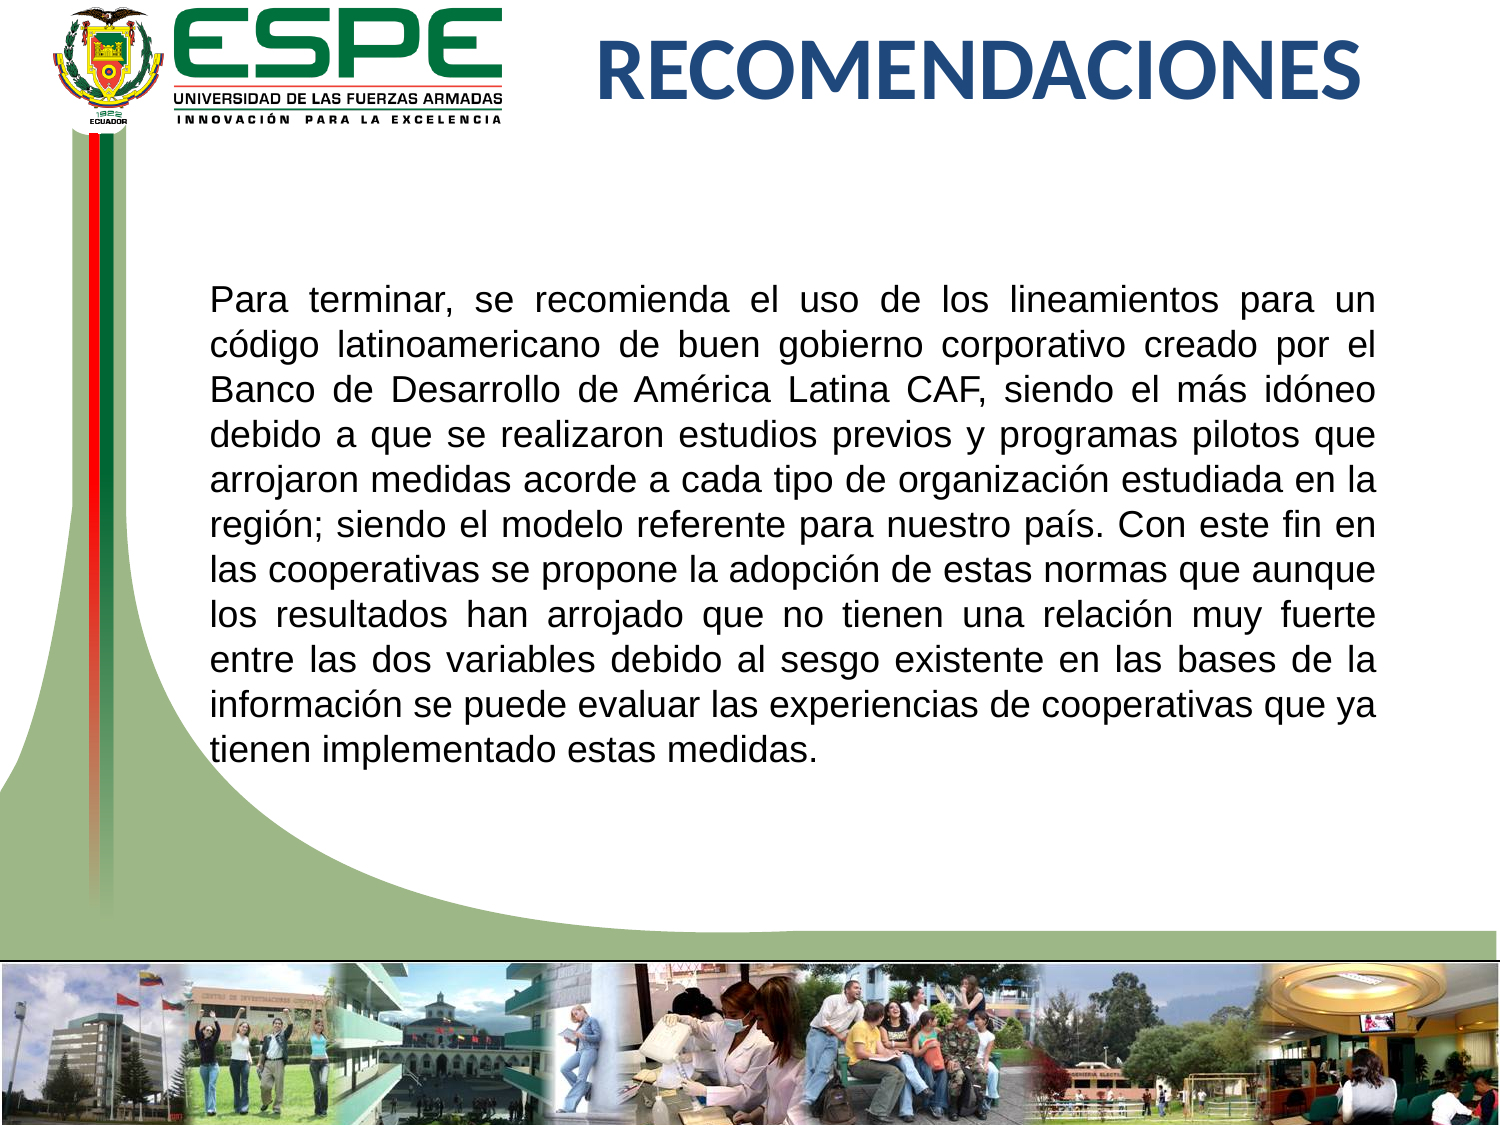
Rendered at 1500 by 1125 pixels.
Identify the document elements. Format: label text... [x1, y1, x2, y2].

text_box RECOMENDACIONES [455, 2, 1500, 126]
picture [53, 7, 455, 124]
text_box Para terminar, se recomienda el uso de los lineamientos para un código latinoamericano de buen gobierno corporativo creado por el Banco de Desarrollo de América Latina CAF, siendo el más idóneo debido a que se realizaron estudios previos y programas pilotos que arrojaron medidas acorde a cada tipo de organización estudiada en la región; siendo el modelo referente para nuestro país. Con este fin en las cooperativas se propone la adopción de estas normas que aunque los resultados han arrojado que no tienen una relación muy fuerte entre las dos variables debido al sesgo existente en las bases de la información se puede evaluar las experiencias de cooperativas que ya tienen implementado estas medidas. [194, 267, 1392, 822]
picture [0, 962, 1500, 1125]
